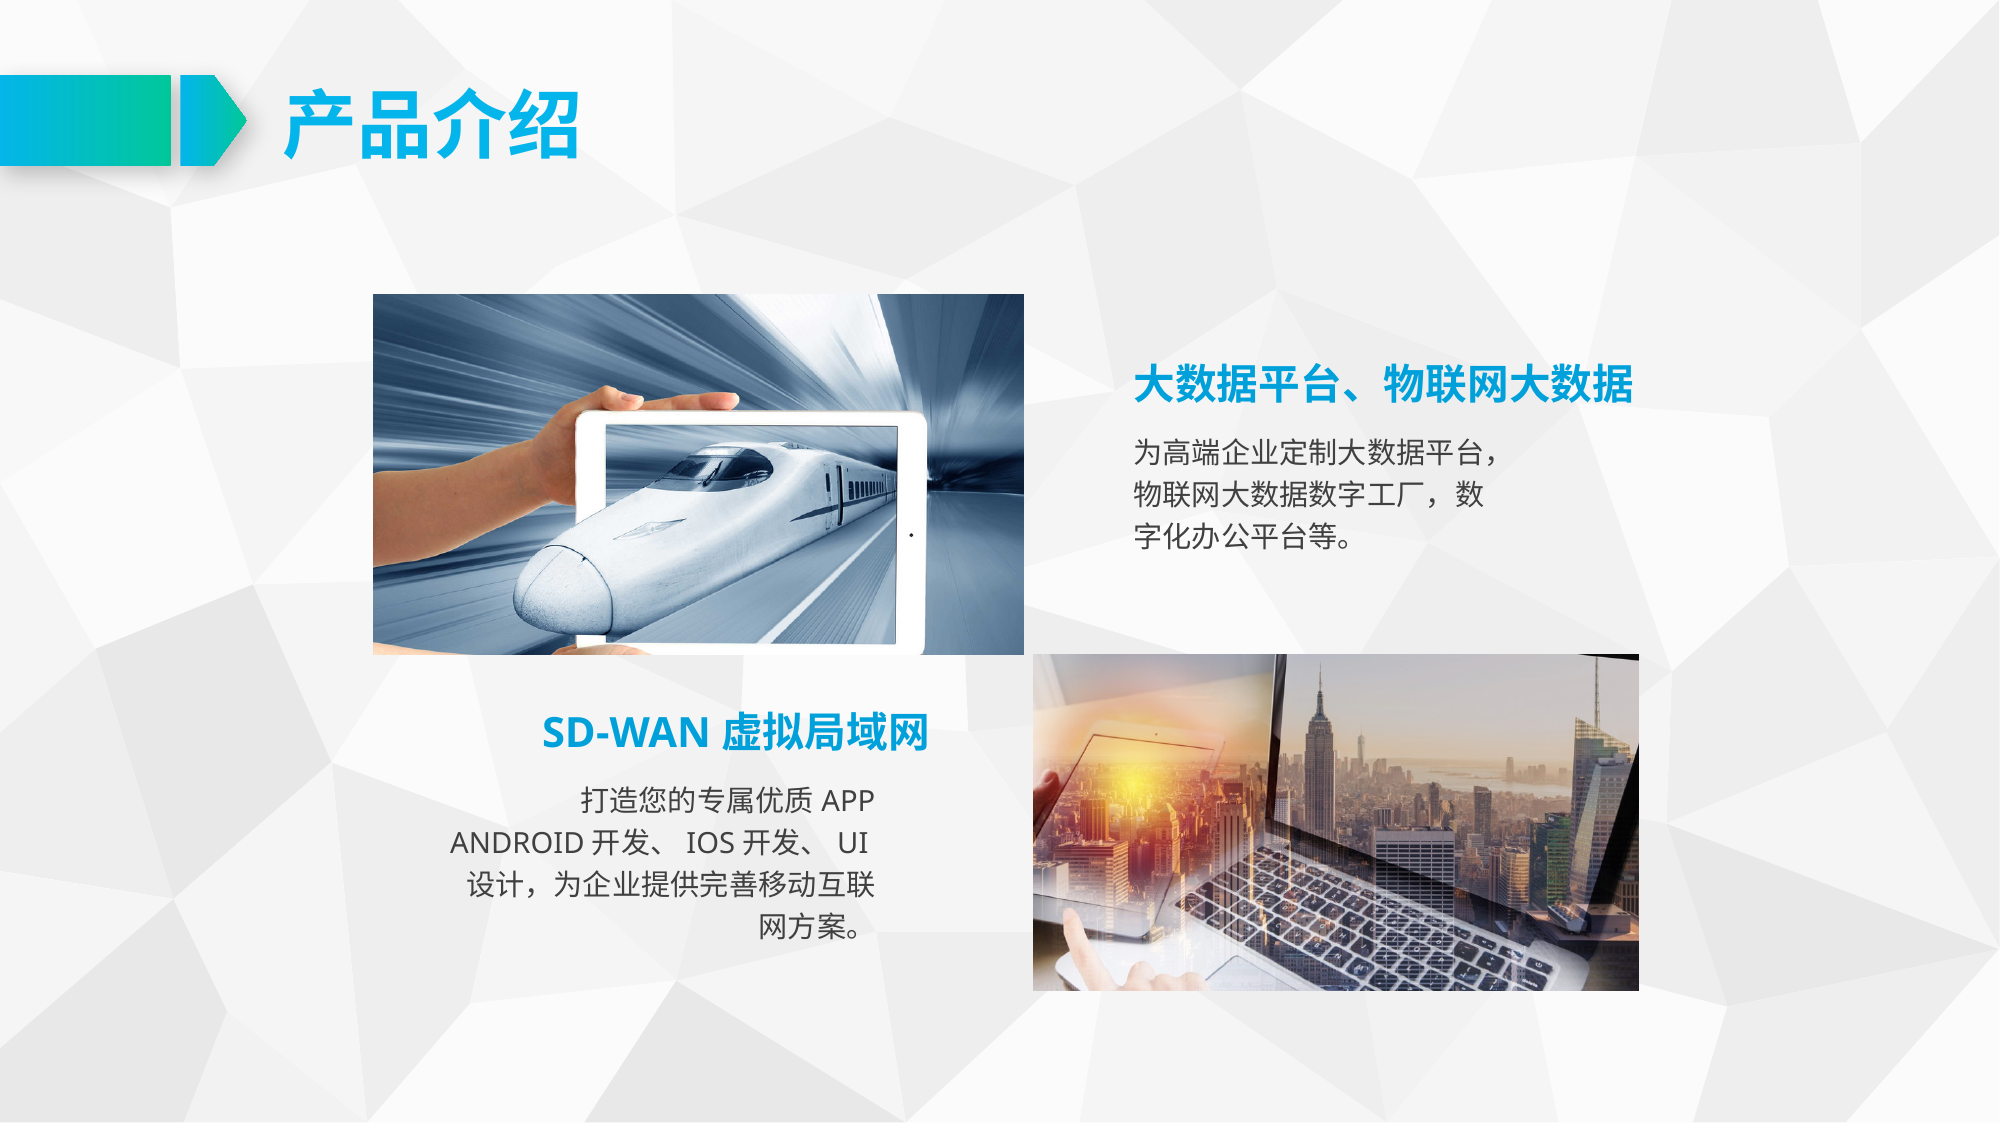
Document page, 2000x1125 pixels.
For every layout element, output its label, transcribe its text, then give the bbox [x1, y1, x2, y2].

text_box 为高端企业定制大数据平台，物联网大数据数字工厂，数字化办公平台等。 [1118, 420, 1509, 561]
picture [373, 293, 1024, 656]
text_box SD-WAN虚拟局域网 [527, 698, 975, 764]
text_box 打造您的专属优质APP ANDROID开发、IOS开发、UI设计，为企业提供完善移动互联网方案。 [432, 768, 891, 951]
picture [1033, 654, 1639, 991]
text_box 产品介绍 [255, 70, 611, 175]
text_box 大数据平台、物联网大数据 [1118, 350, 1768, 415]
